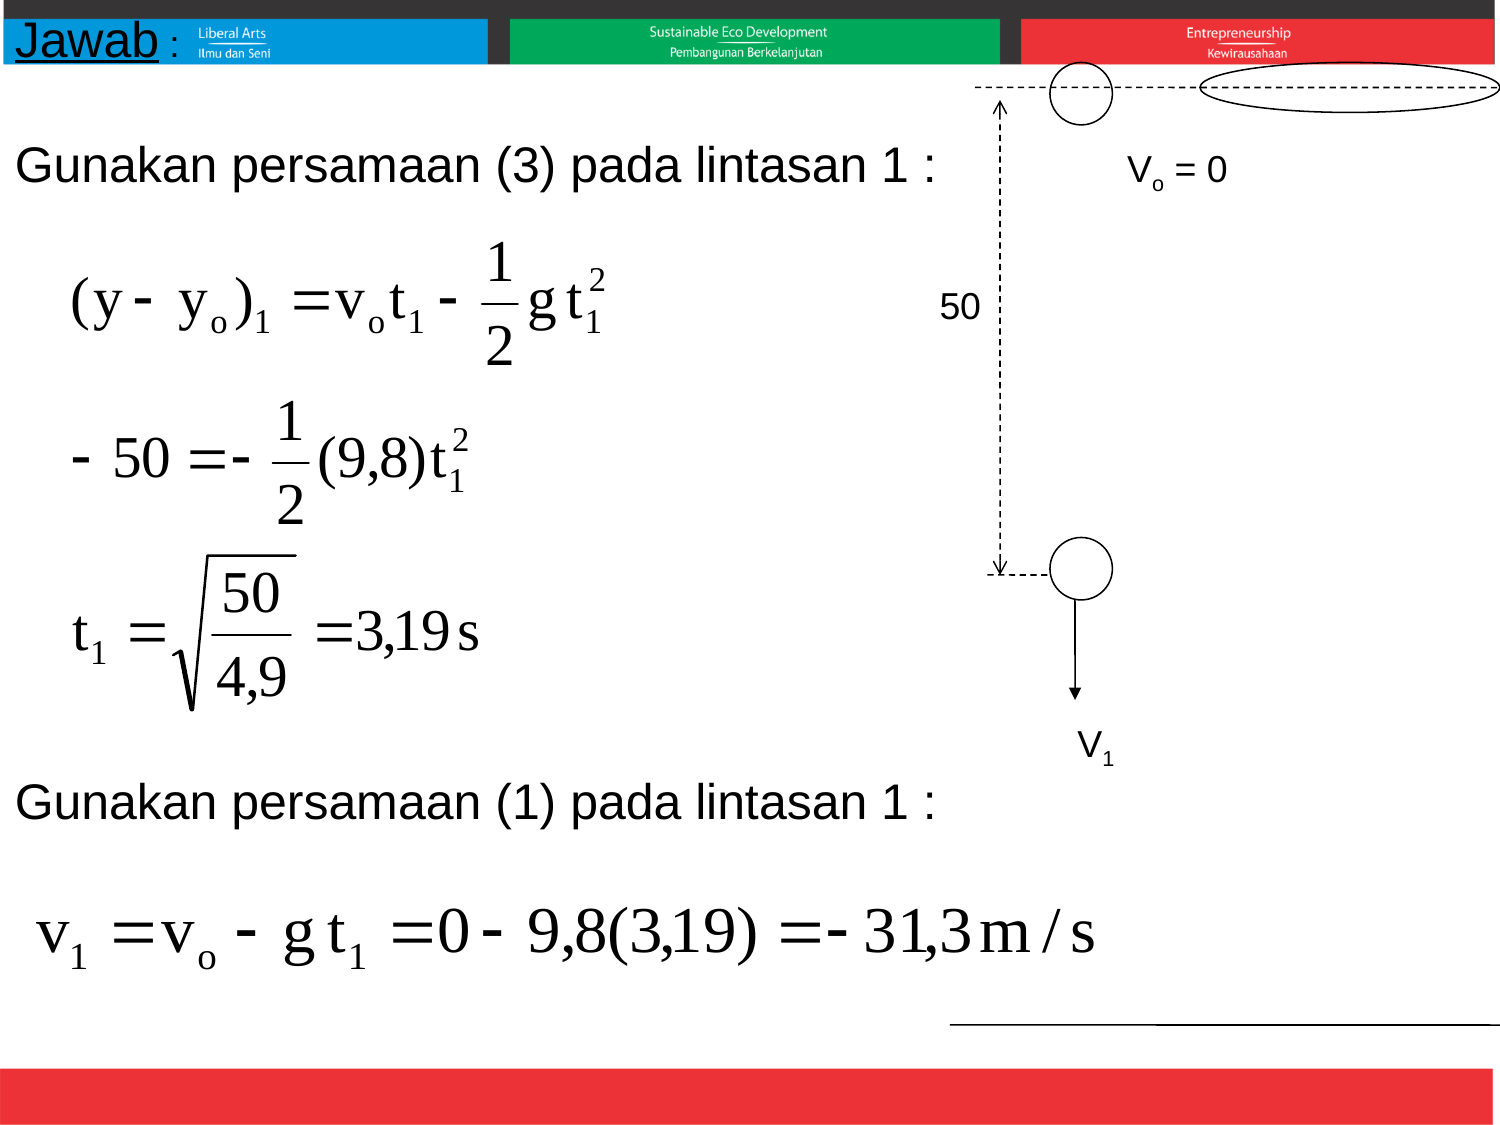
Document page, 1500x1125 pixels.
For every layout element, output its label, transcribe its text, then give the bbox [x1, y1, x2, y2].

picture [0, 0, 1495, 1125]
text_box [992, 559, 1008, 575]
text_box [1068, 599, 1082, 700]
text_box Gunakan persamaan (3) pada lintasan 1 : [0, 124, 975, 200]
text_box Vo = 0 [1112, 137, 1250, 204]
text_box Jawab : [0, 0, 388, 75]
text_box 50 [924, 274, 1000, 335]
text_box [1049, 62, 1113, 125]
text_box Gunakan persamaan (1) pada lintasan 1 : [0, 762, 975, 838]
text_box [24, 887, 1108, 986]
text_box [1200, 62, 1500, 113]
text_box [1049, 537, 1113, 600]
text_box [62, 224, 617, 727]
text_box [992, 99, 1008, 120]
text_box V1 [1062, 712, 1175, 779]
